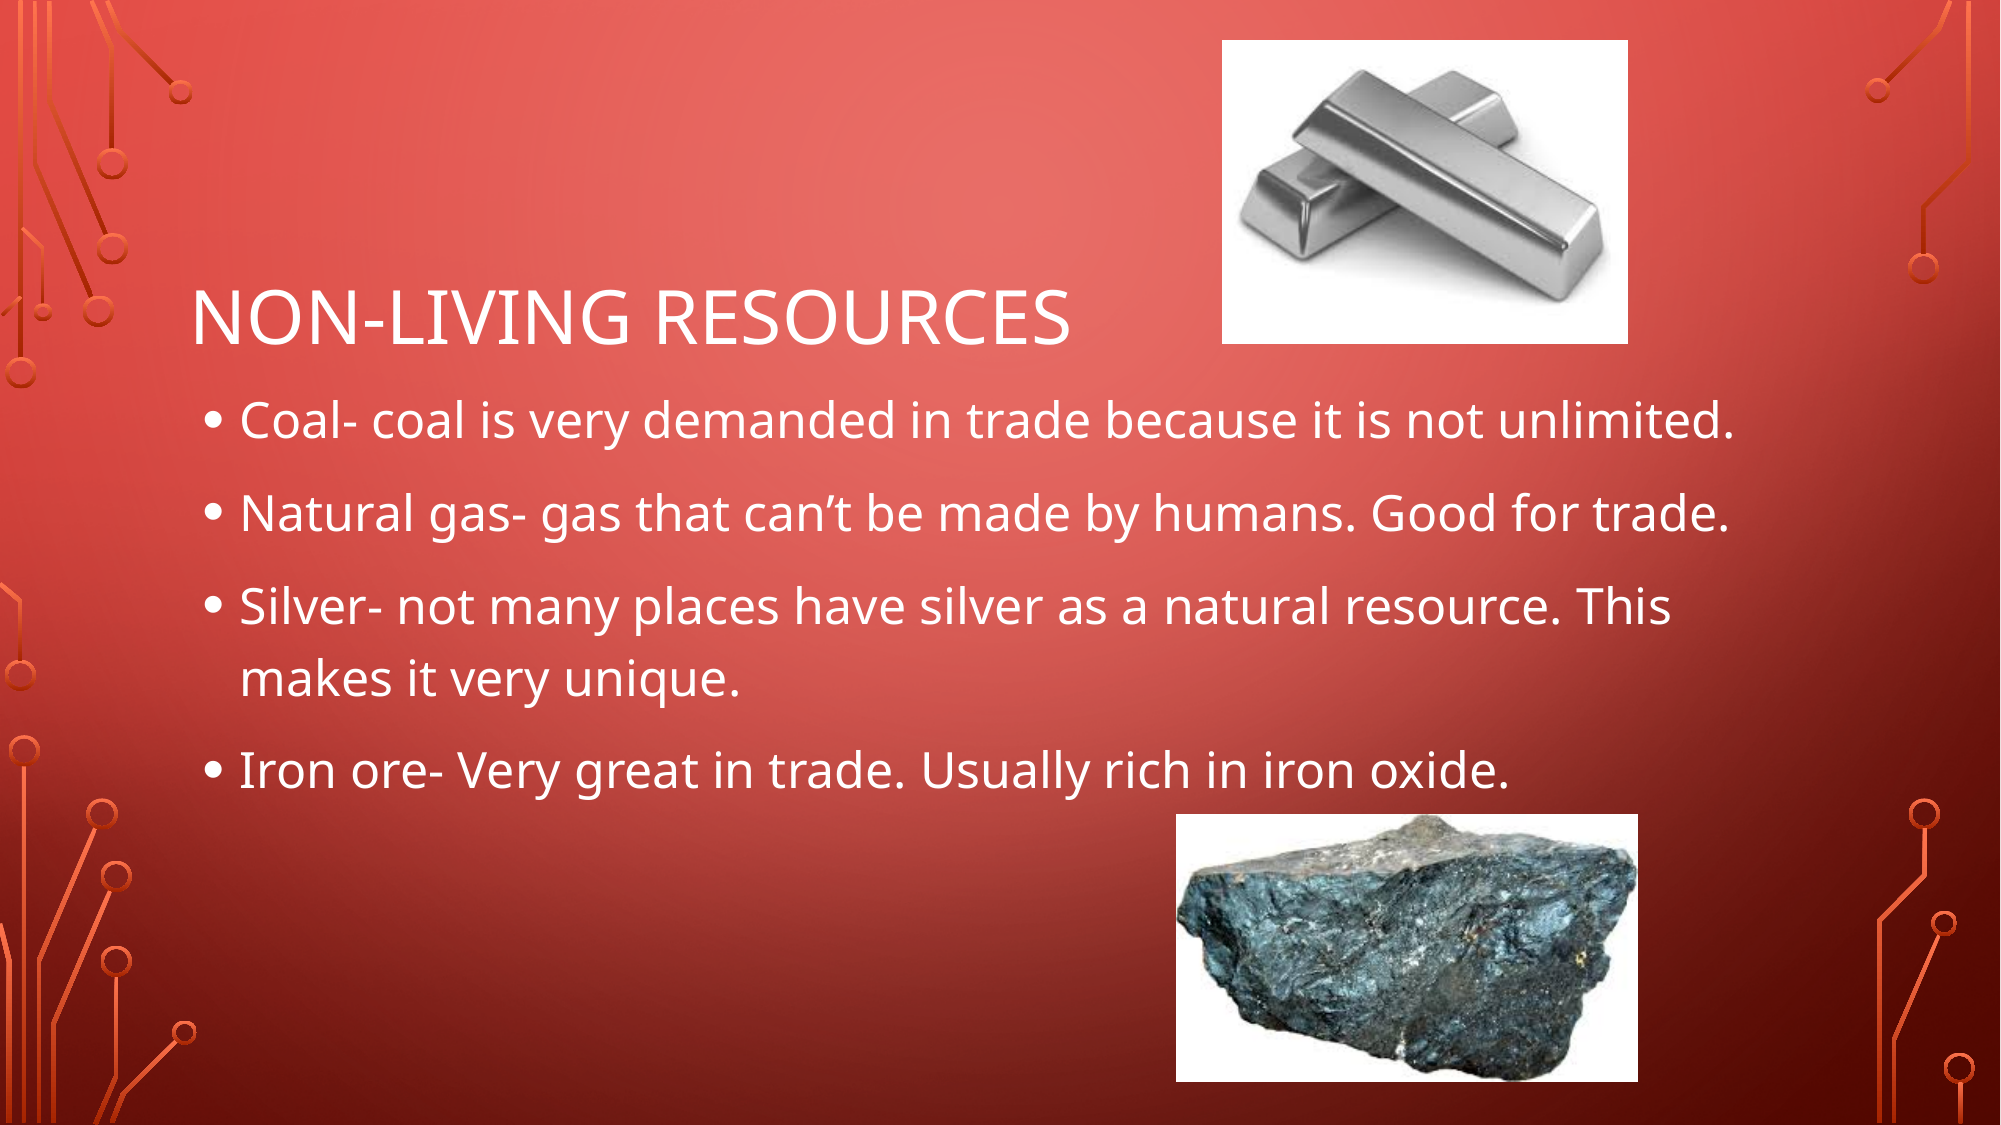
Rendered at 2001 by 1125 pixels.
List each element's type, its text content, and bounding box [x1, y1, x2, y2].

title Non-living resources [174, 199, 1800, 442]
list Coal- coal is very demanded in trade because it is not unlimited. Natural gas- gas that can’t be made by humans. Good for trade. Silver- not many places have silver as a natural resource. This makes it very unique. Iron ore- Very great in trade. Usually rich in iron oxide. [187, 369, 1813, 950]
picture [1222, 39, 1628, 344]
picture [1176, 813, 1638, 1082]
